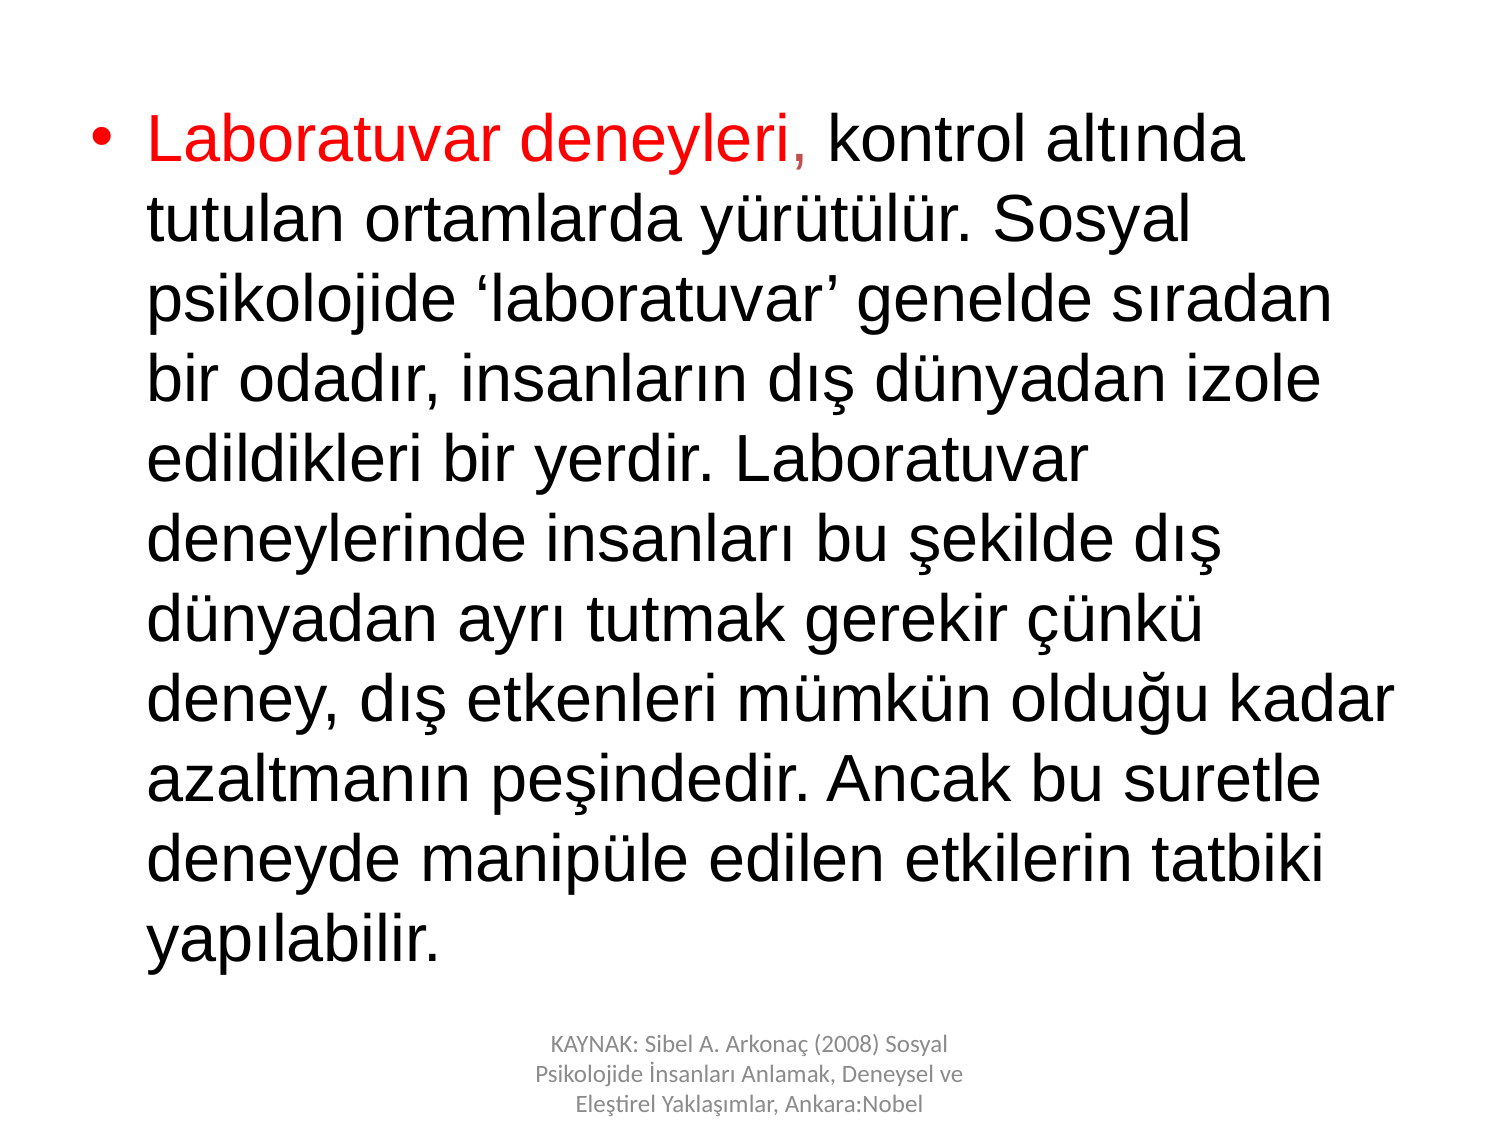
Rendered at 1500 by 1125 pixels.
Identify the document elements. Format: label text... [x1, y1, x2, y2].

list Laboratuvar deneyleri, kontrol altında tutulan ortamlarda yürütülür. Sosyal psikolojide ‘laboratuvar’ genelde sıradan bir odadır, insanların dış dünyadan izole edildikleri bir yerdir. Laboratuvar deneylerinde insanları bu şekilde dış dünyadan ayrı tutmak gerekir çünkü deney, dış etkenleri mümkün olduğu kadar azaltmanın peşindedir. Ancak bu suretle deneyde manipüle edilen etkilerin tatbiki yapılabilir. [75, 87, 1425, 1005]
footer KAYNAK: Sibel A. Arkonaç (2008) Sosyal Psikolojide İnsanları Anlamak, Deneysel ve Eleştirel Yaklaşımlar, Ankara:Nobel [512, 1042, 988, 1103]
